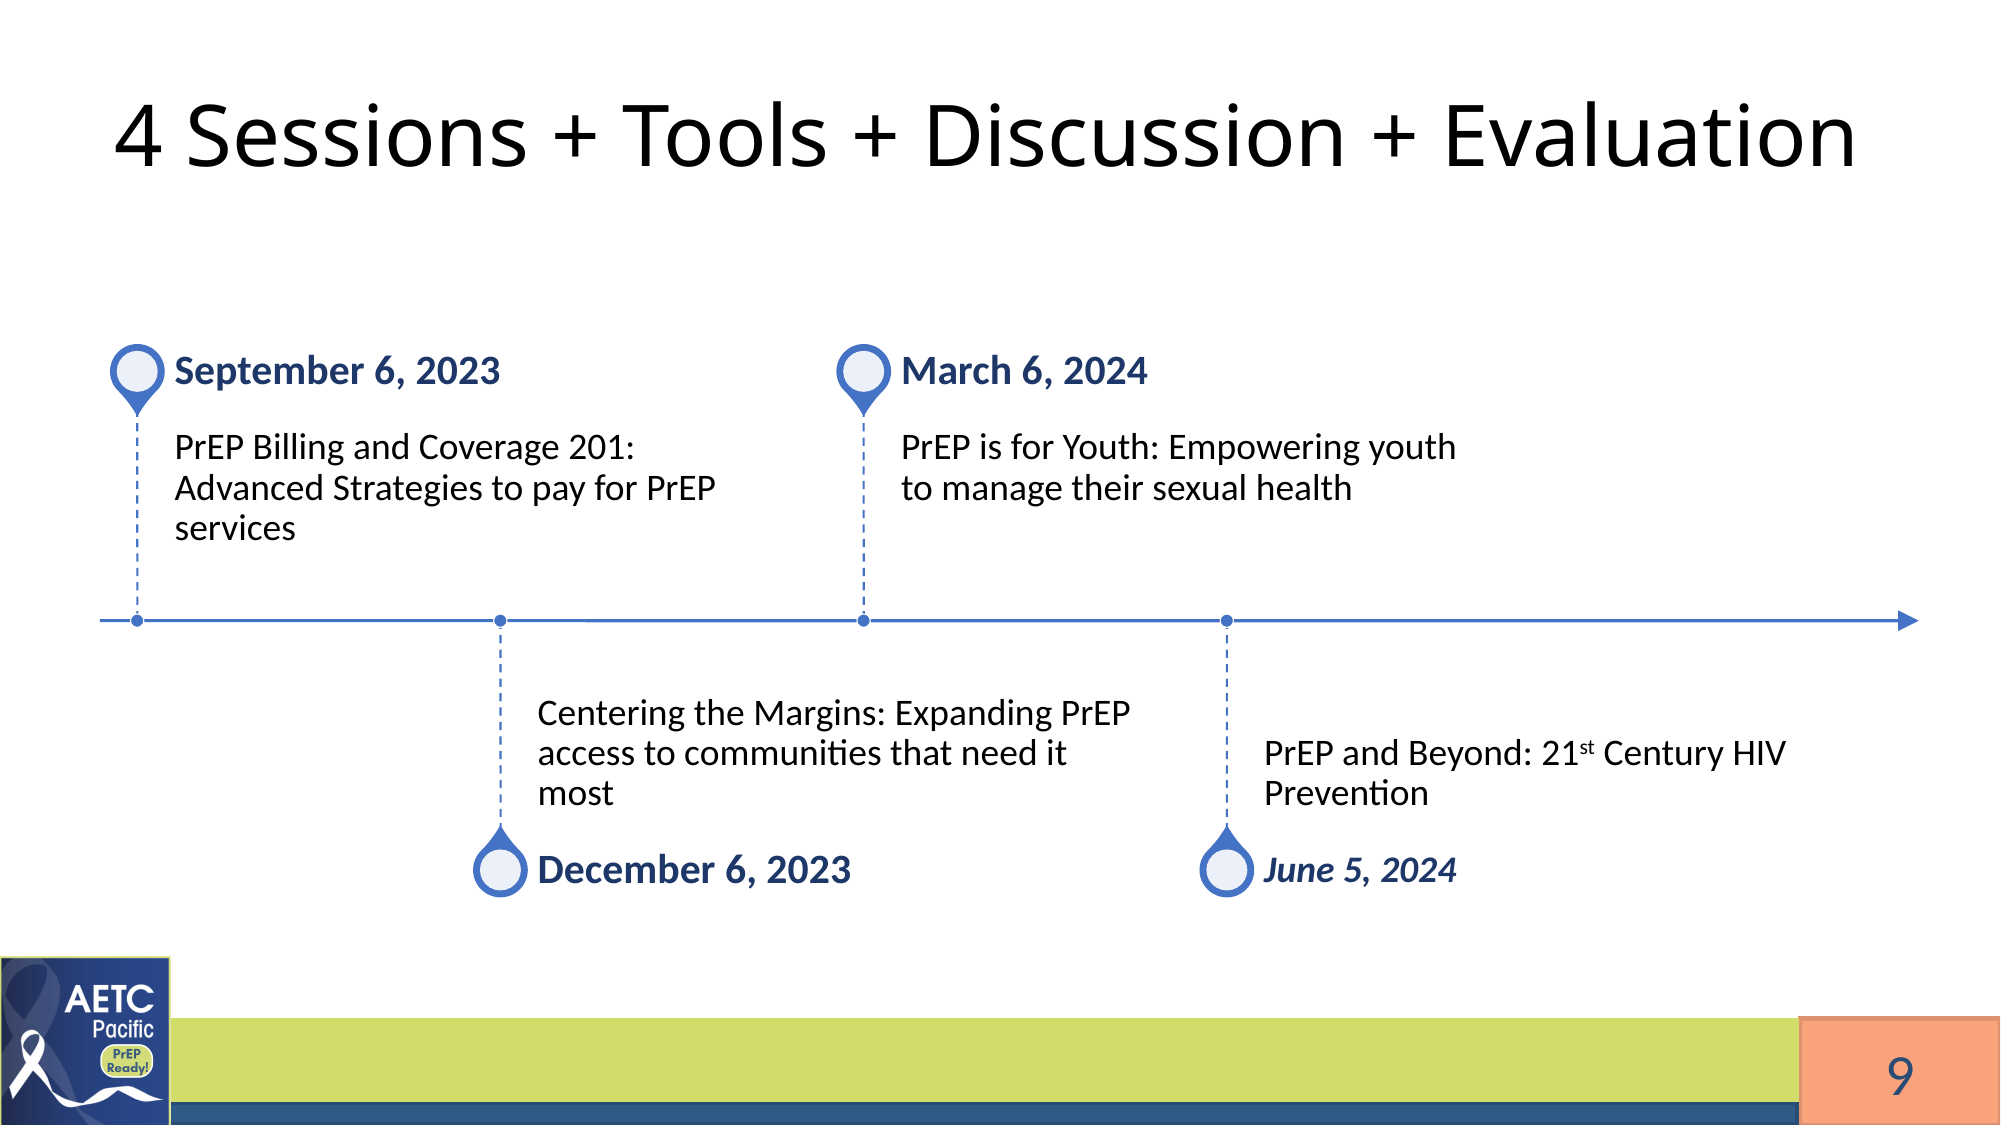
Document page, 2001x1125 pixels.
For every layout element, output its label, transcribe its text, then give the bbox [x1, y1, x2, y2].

title 4 Sessions + Tools + Discussion + Evaluation [99, 45, 1919, 233]
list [99, 262, 1919, 979]
picture [0, 956, 171, 1125]
